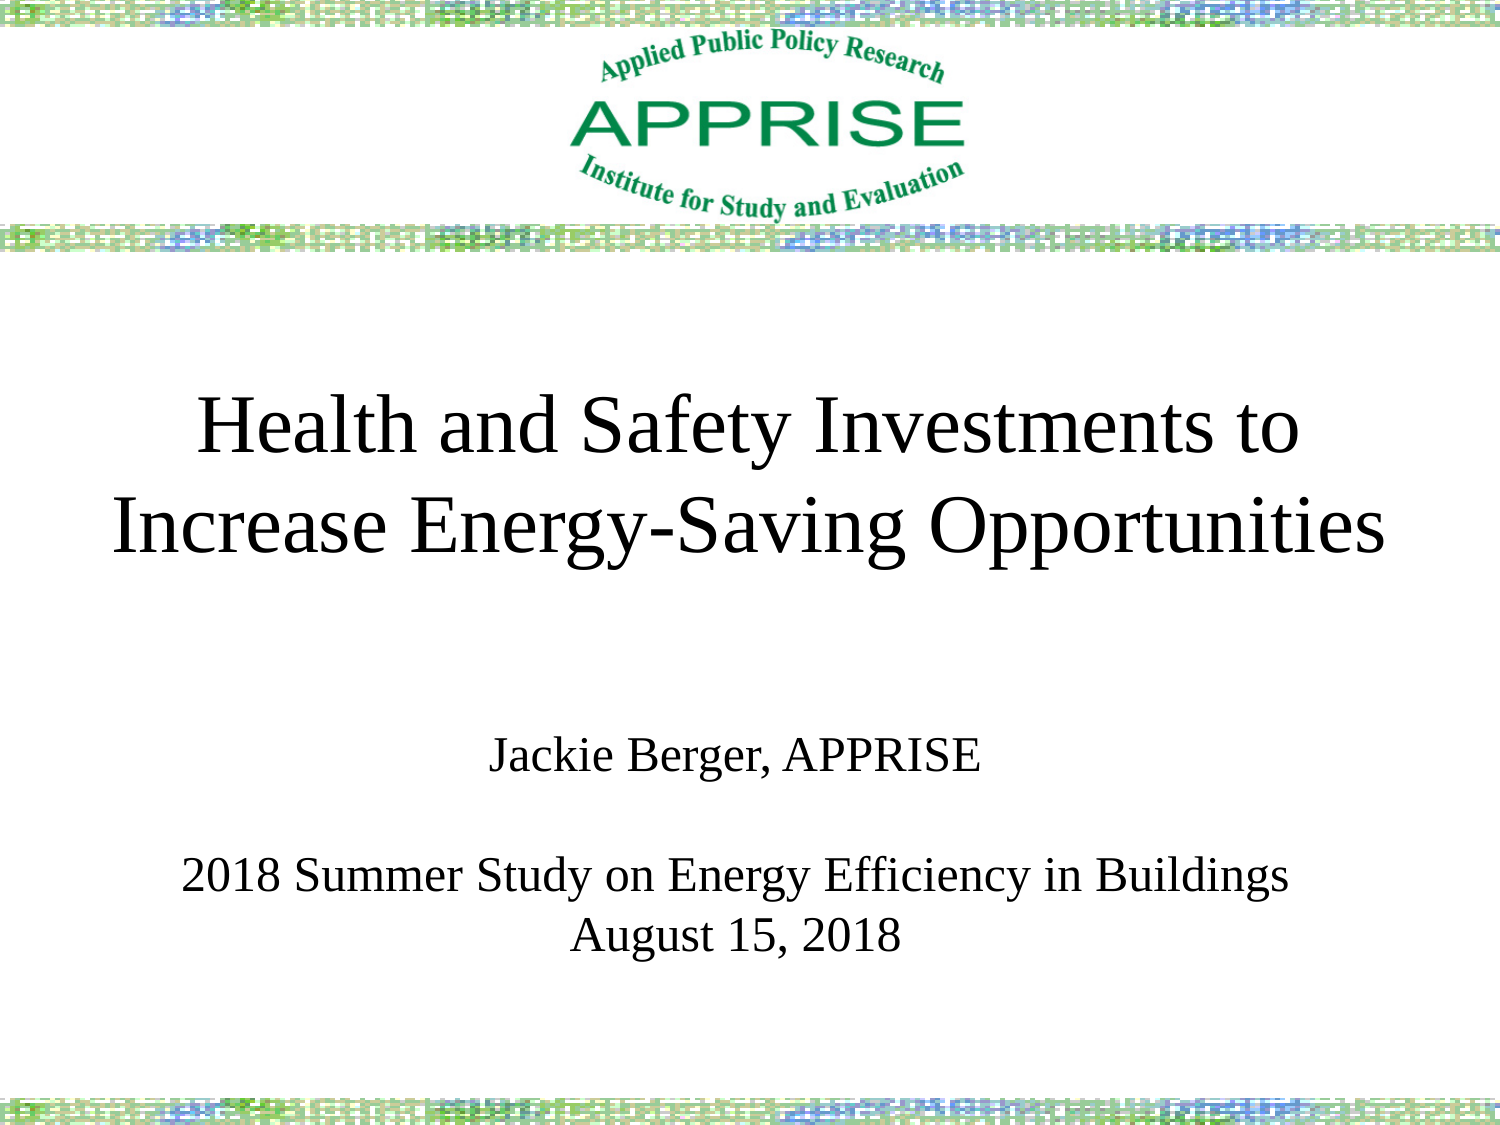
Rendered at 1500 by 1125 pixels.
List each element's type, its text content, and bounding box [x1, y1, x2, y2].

title Health and Safety Investments to Increase Energy-Saving Opportunities [39, 375, 1460, 563]
text_box Jackie Berger, APPRISE 2018 Summer Study on Energy Efficiency in Buildings August 15, 2018 [78, 714, 1393, 970]
picture [0, 1098, 1500, 1125]
picture [0, 0, 1500, 252]
